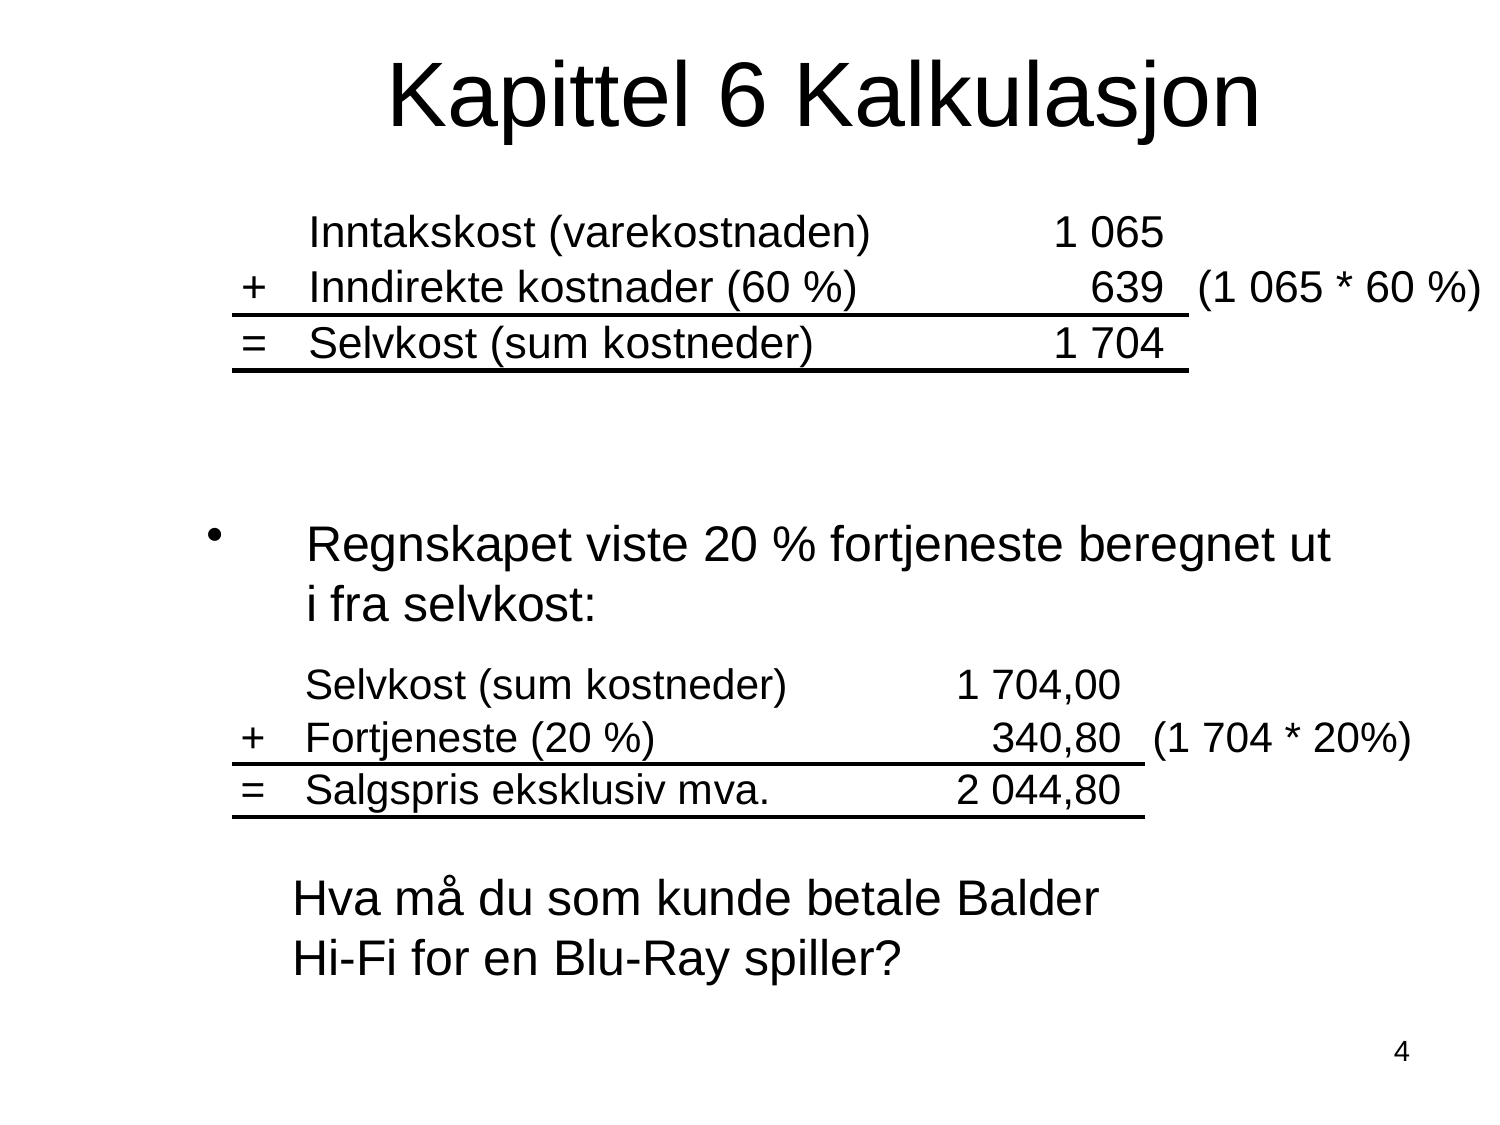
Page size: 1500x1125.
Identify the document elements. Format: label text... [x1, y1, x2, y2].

text_box Hva må du som kunde betale Balder Hi-Fi for en Blu-Ray spiller? [277, 857, 1140, 993]
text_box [229, 655, 1500, 820]
title Kapittel 6 Kalkulasjon [150, 31, 1500, 149]
list Regnskapet viste 20 % fortjeneste beregnet ut i fra selvkost: [41, 184, 1350, 1083]
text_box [229, 202, 1500, 374]
slide_number 4 [1074, 1024, 1425, 1103]
